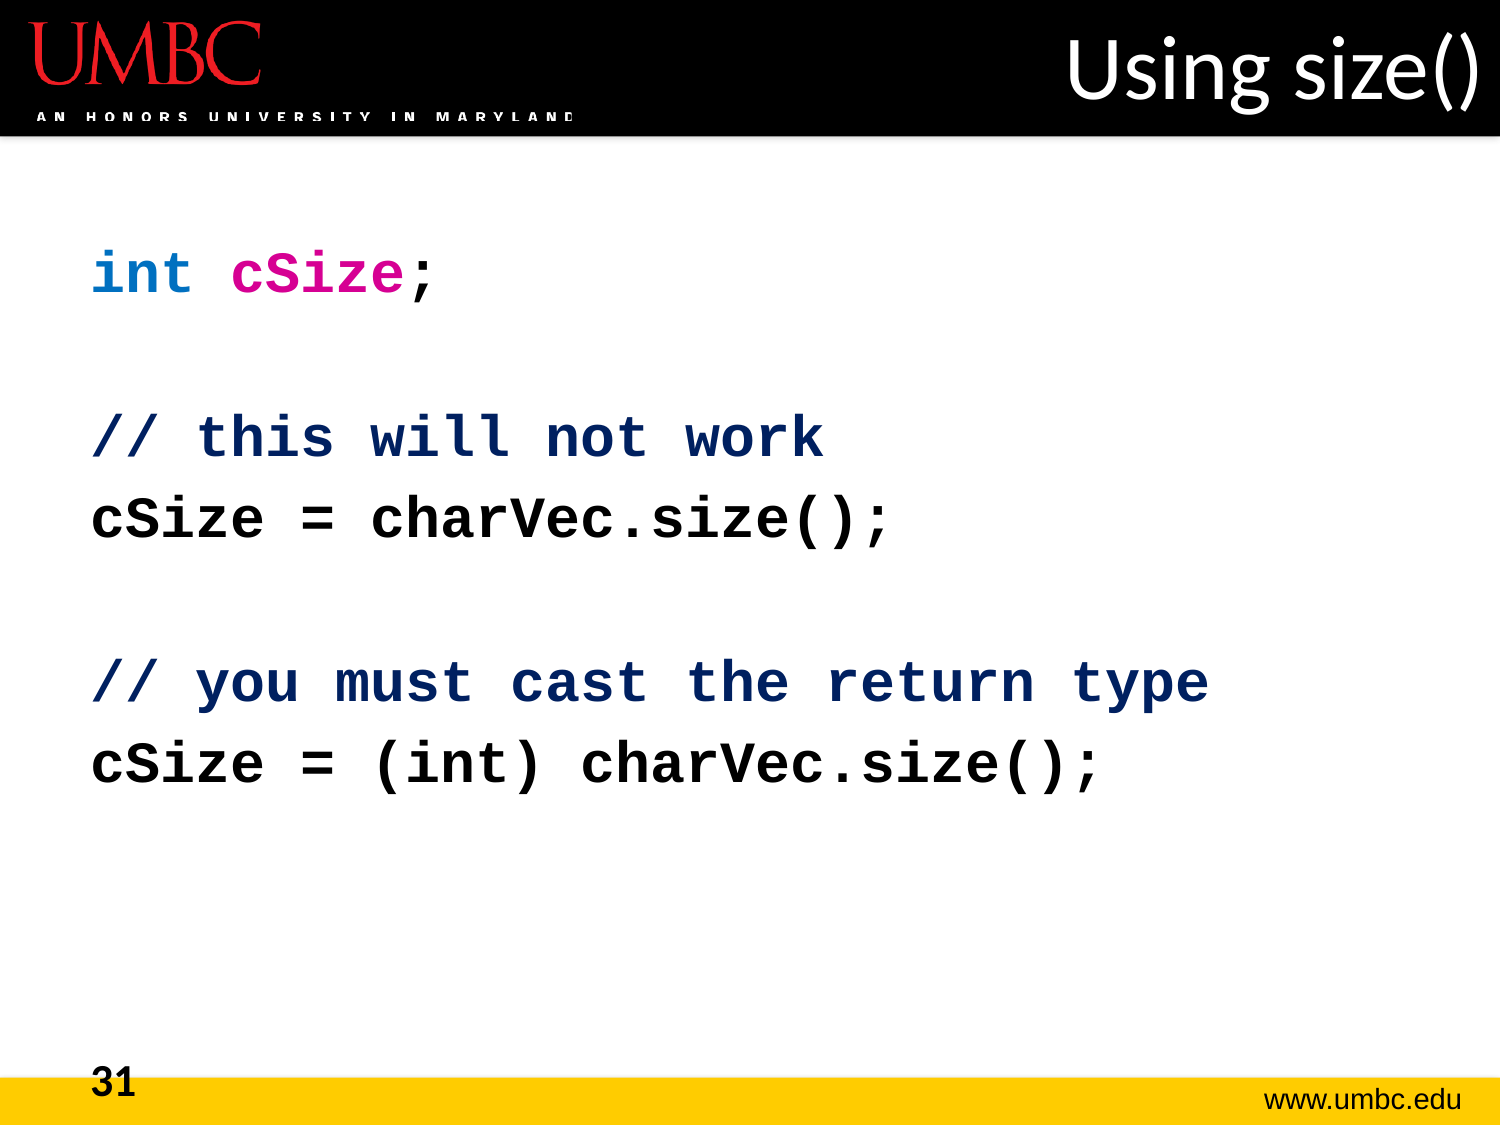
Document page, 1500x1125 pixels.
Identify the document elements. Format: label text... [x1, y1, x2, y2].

list int cSize; // this will not work cSize = charVec.size(); // you must cast the return type cSize = (int) charVec.size(); [75, 226, 1425, 1005]
title Using size() [150, 0, 1500, 188]
slide_number 31 [75, 1042, 425, 1103]
